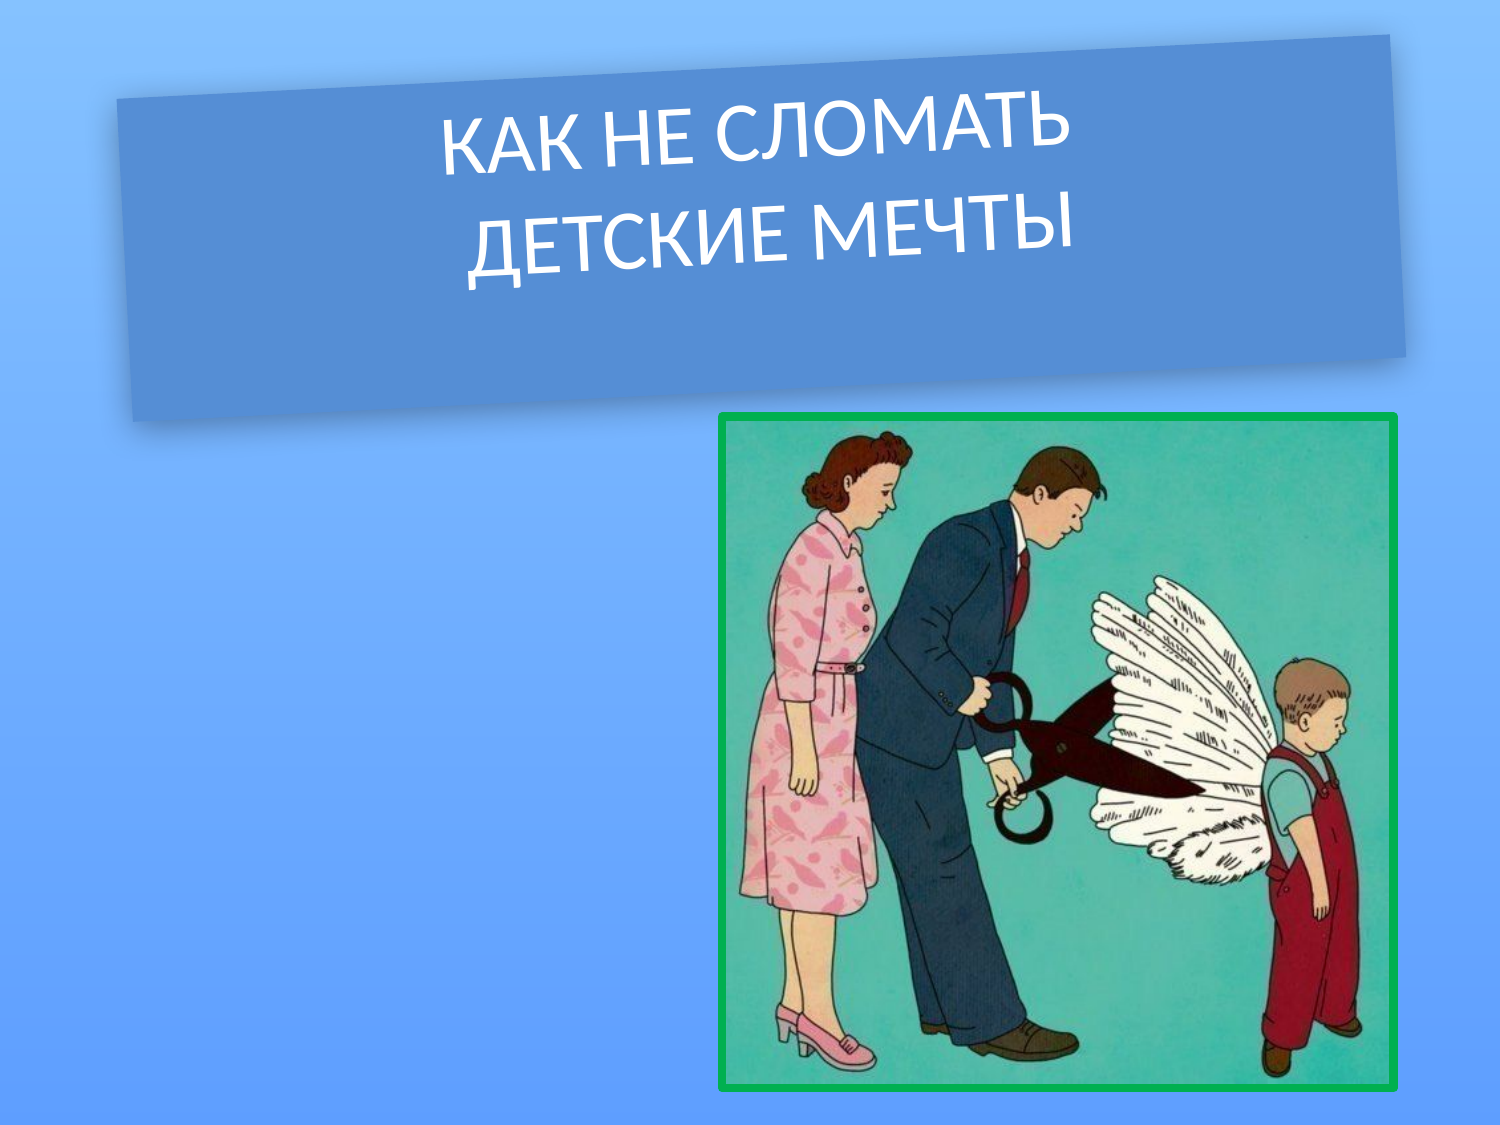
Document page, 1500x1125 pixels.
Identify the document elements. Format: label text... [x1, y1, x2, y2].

title КАК НЕ СЛОМАТЬ ДЕТСКИЕ МЕЧТЫ [116, 34, 1407, 422]
picture [726, 420, 1390, 1085]
